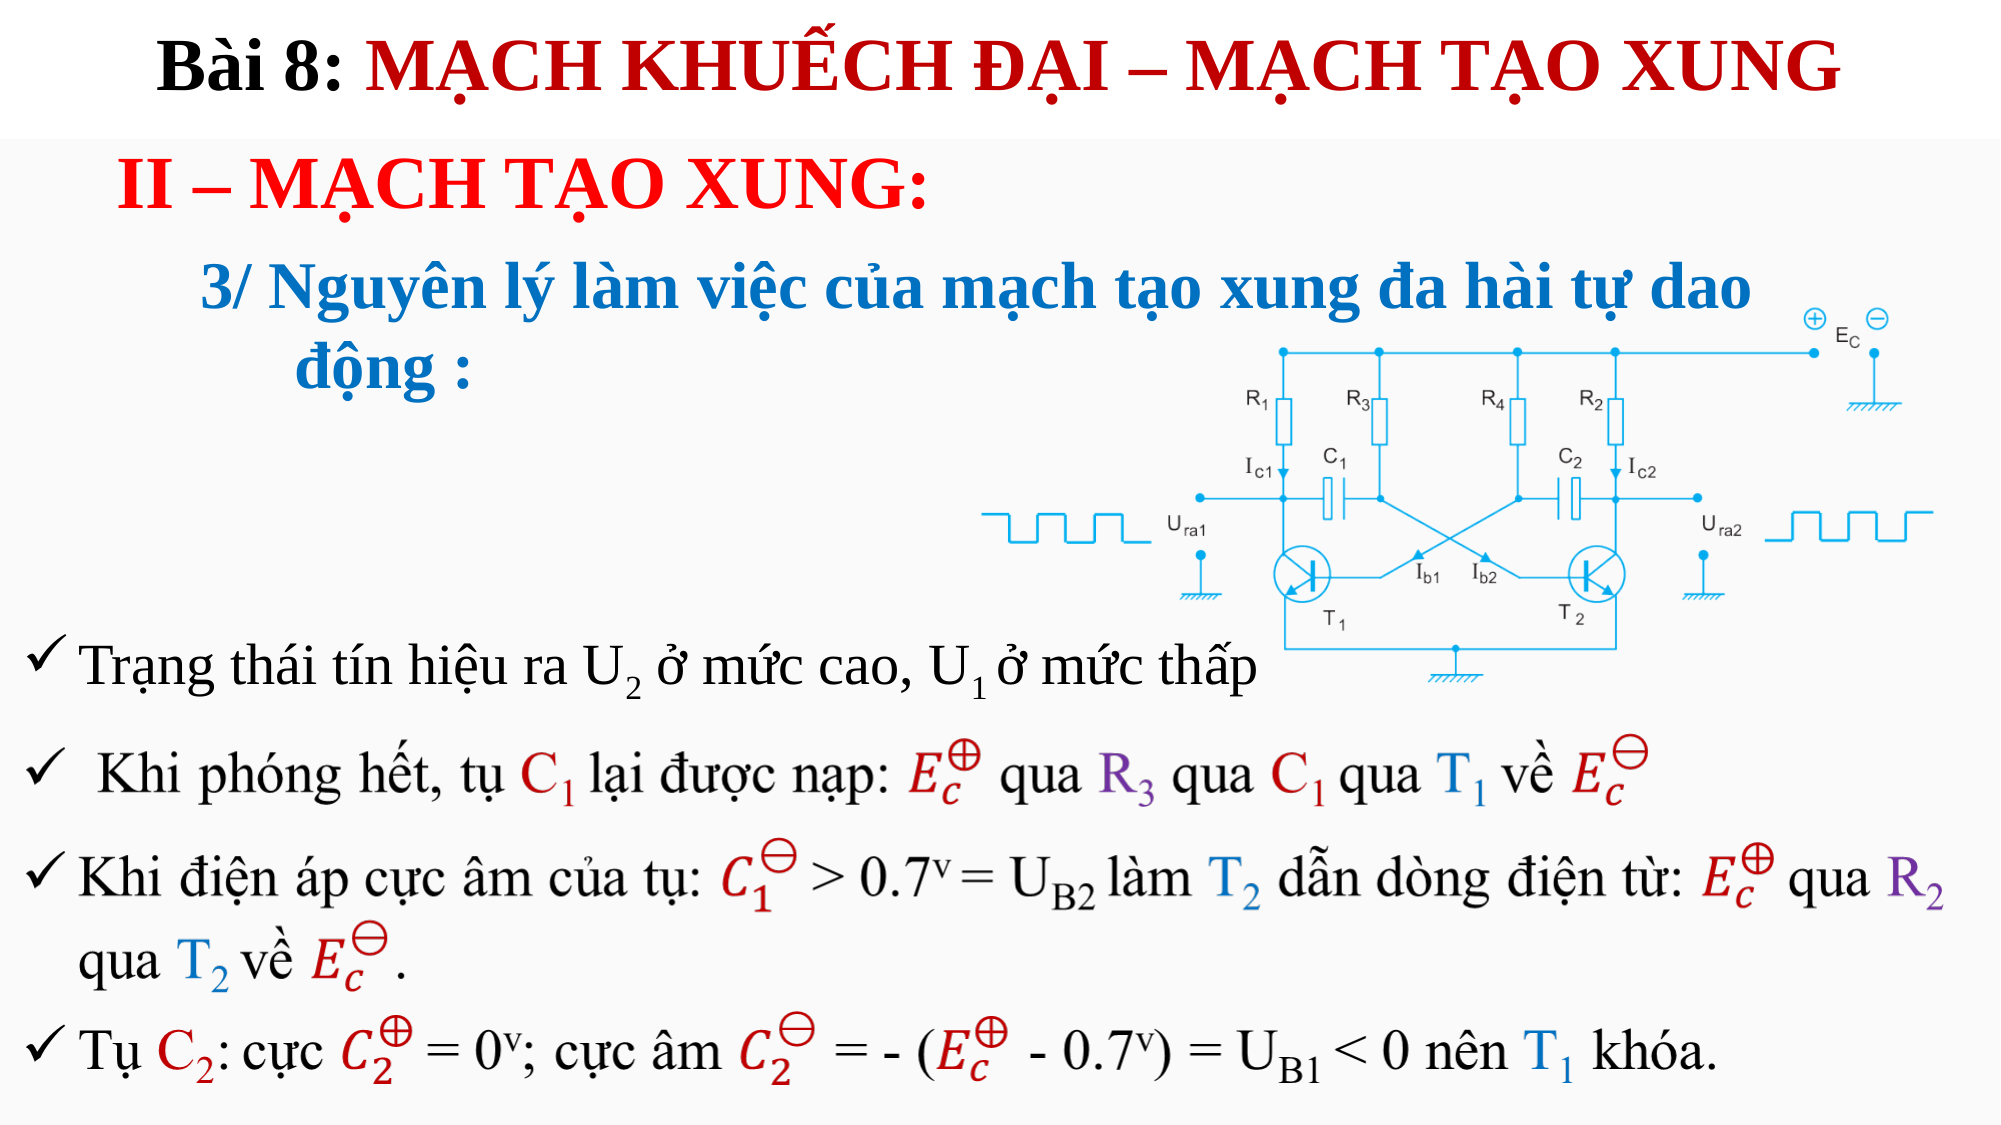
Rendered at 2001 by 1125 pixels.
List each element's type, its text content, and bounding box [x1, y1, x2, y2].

text_box 3/ Nguyên lý làm việc của mạch tạo xung đa hài tự dao động : [101, 234, 1844, 409]
picture [972, 290, 1948, 697]
text_box [7, 718, 1994, 814]
text_box [7, 969, 1976, 1109]
text_box II – MẠCH TẠO XUNG: [101, 140, 1900, 231]
text_box [7, 822, 1994, 1001]
text_box Bài 8: MẠCH KHUẾCH ĐẠI – MẠCH TẠO XUNG [0, 0, 2000, 140]
text_box Trạng thái tín hiệu ra U2 ở mức cao, U1 ở mức thấp [7, 618, 1341, 714]
